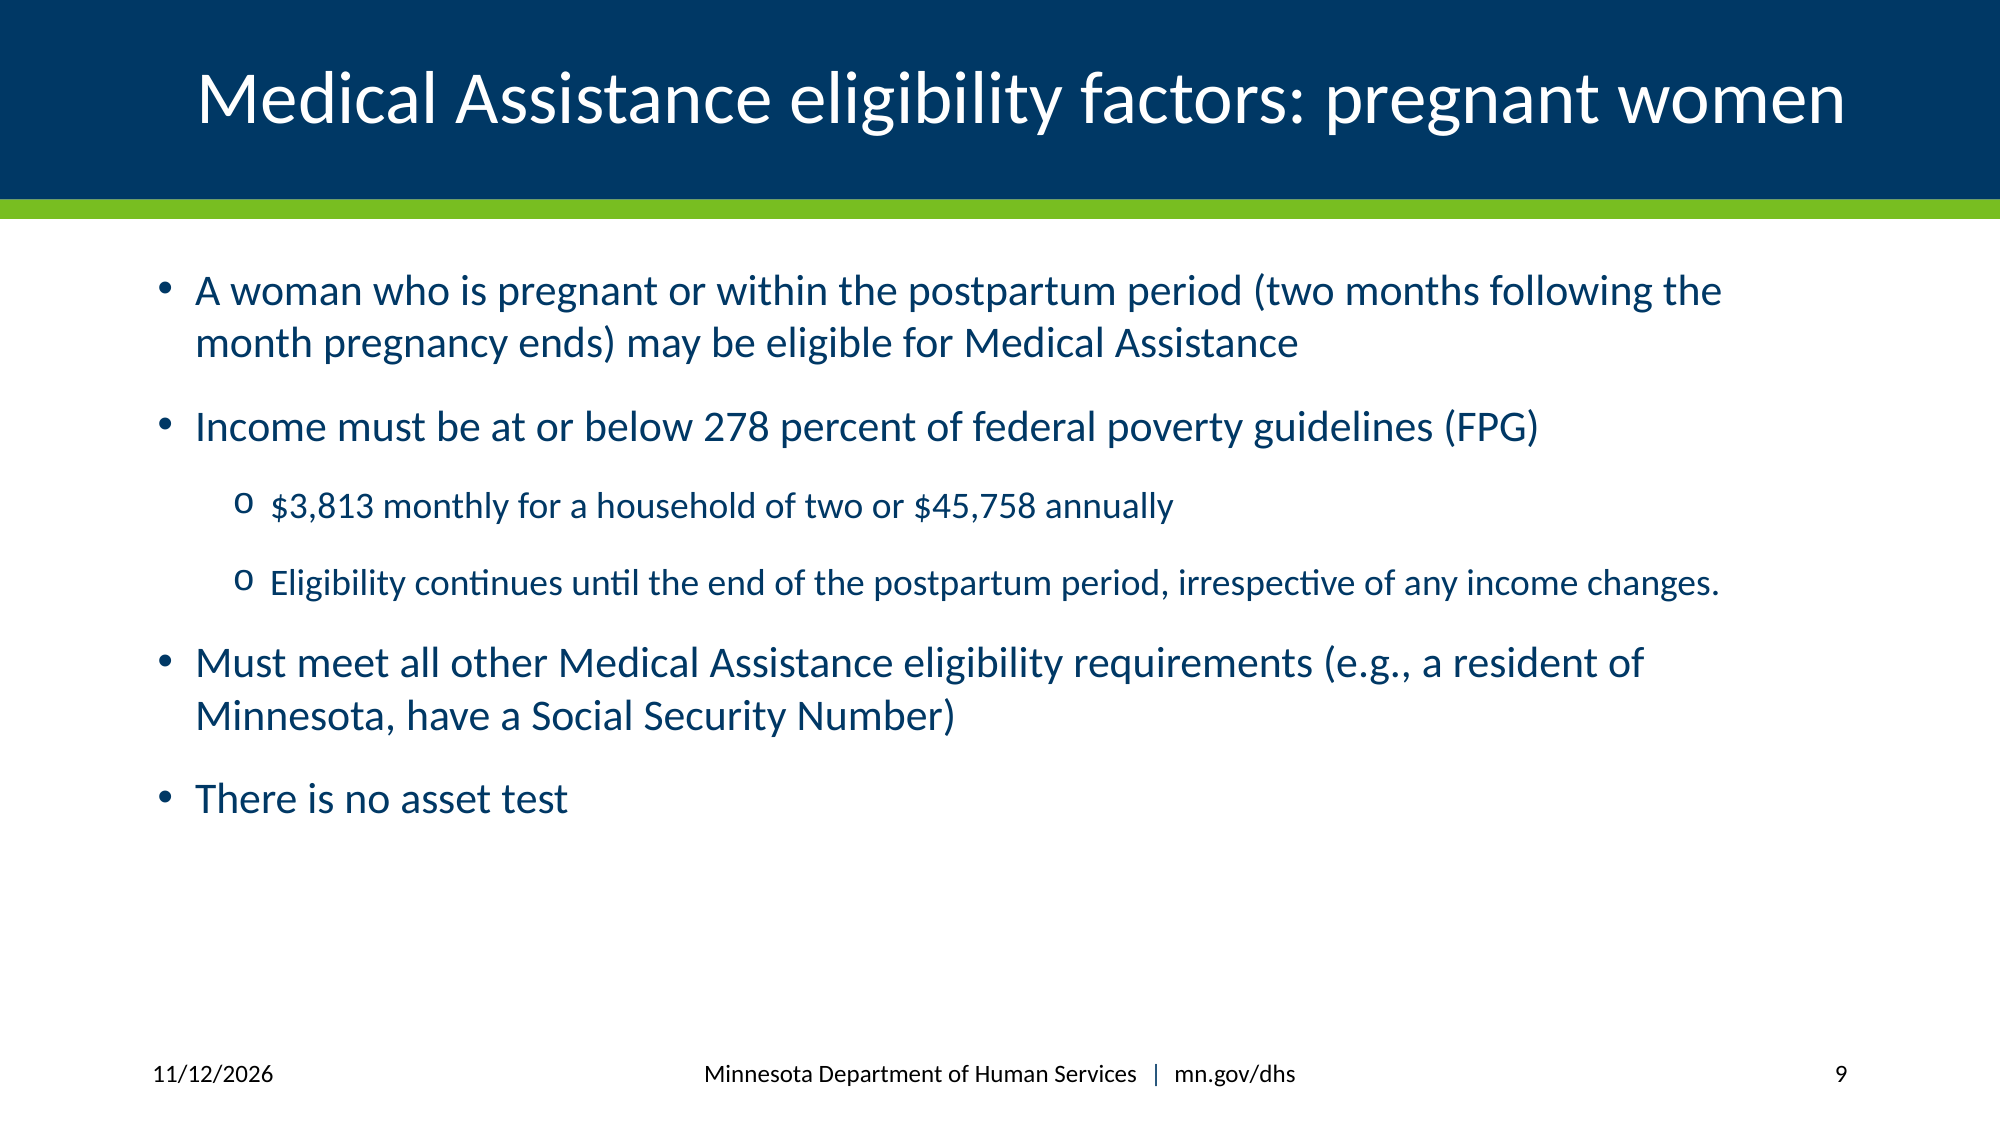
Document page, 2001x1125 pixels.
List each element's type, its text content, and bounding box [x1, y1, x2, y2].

slide_number 9 [1622, 1042, 1863, 1103]
title Medical Assistance eligibility factors: pregnant women [0, 0, 2000, 200]
footer Minnesota Department of Human Services | mn.gov/dhs [541, 1042, 1459, 1103]
list A woman who is pregnant or within the postpartum period (two months following the month pregnancy ends) may be eligible for Medical Assistance Income must be at or below 278 percent of federal poverty guidelines (FPG) $3,813 monthly for a household of two or $45,758 annually Eligibility continues until the end of the postpartum period, irrespective of any income changes. Must meet all other Medical Assistance eligibility requirements (e.g., a resident of Minnesota, have a Social Security Number) There is no asset test [67, 253, 1839, 1043]
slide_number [137, 1042, 361, 1103]
